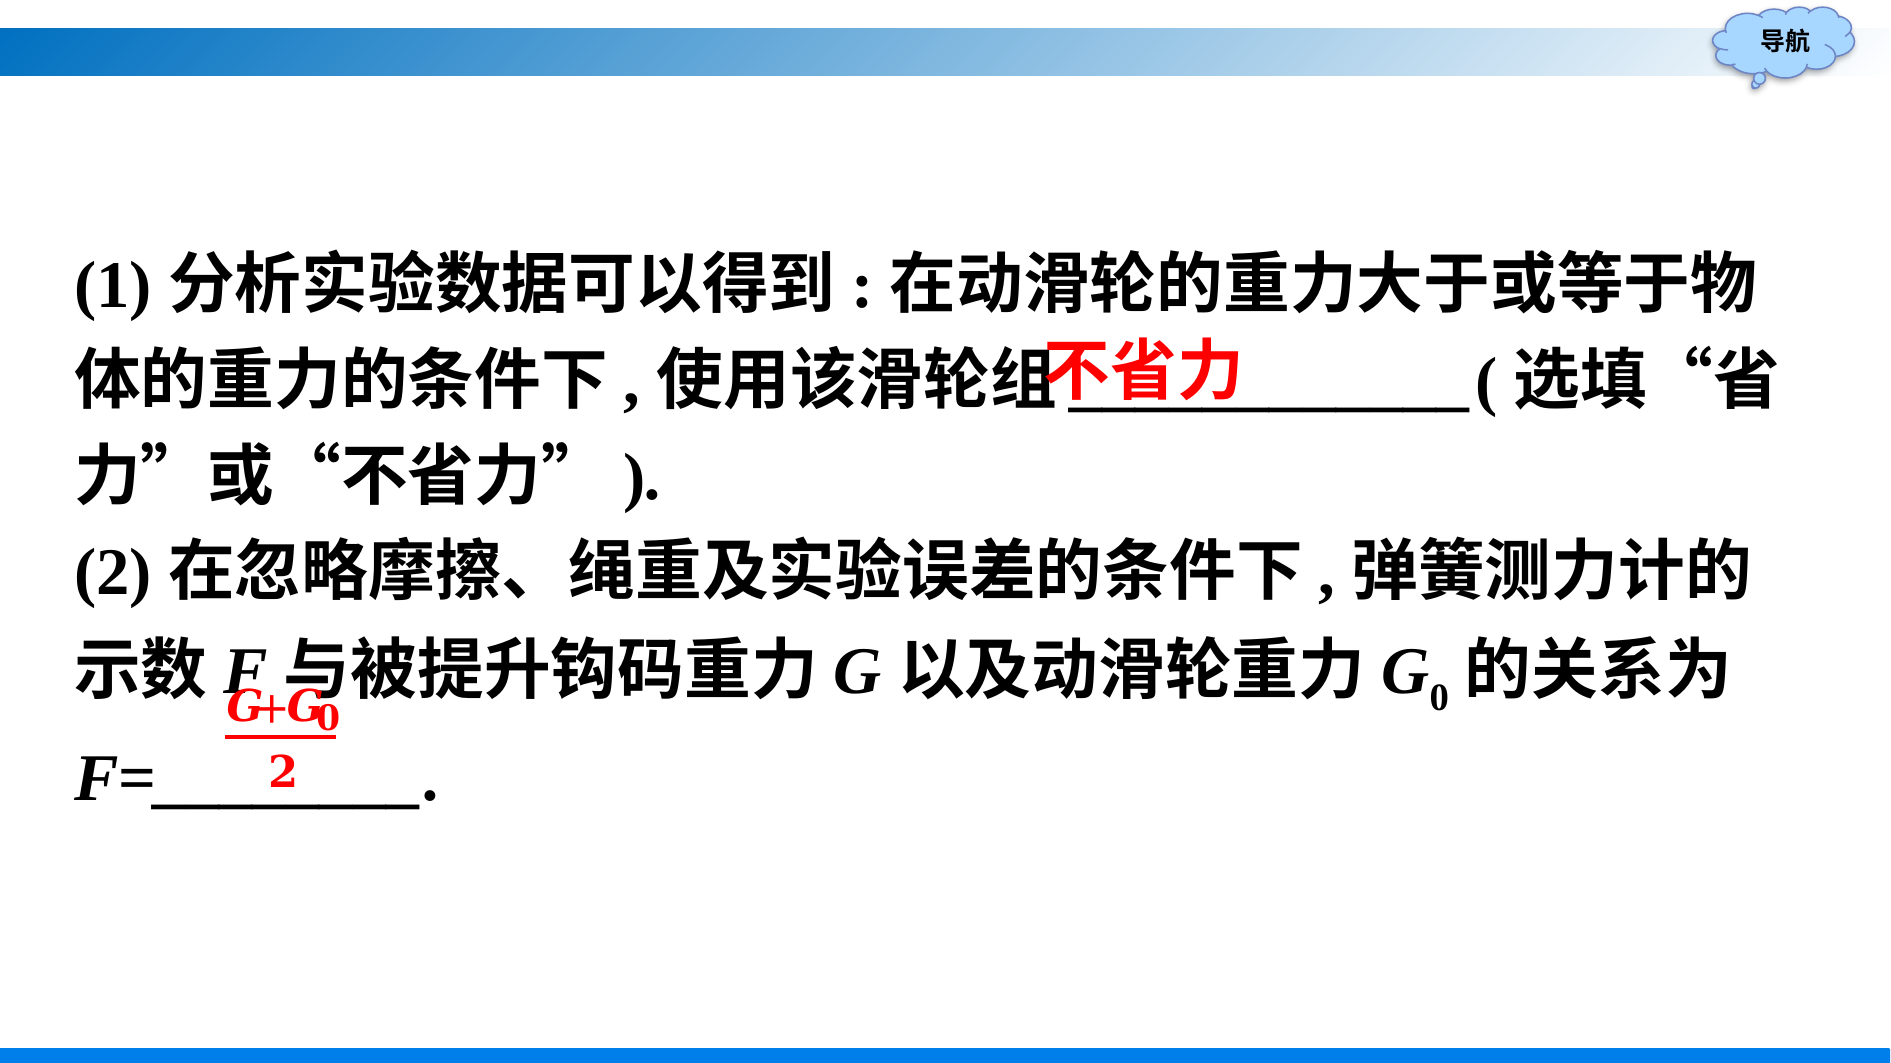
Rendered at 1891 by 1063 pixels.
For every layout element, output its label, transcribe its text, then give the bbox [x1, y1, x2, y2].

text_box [224, 686, 427, 794]
text_box (1)分析实验数据可以得到:在动滑轮的重力大于或等于物体的重力的条件下,使用该滑轮组____________(选填“省力”或“不省力”). (2)在忽略摩擦、绳重及实验误差的条件下,弹簧测力计的示数F与被提升钩码重力G以及动滑轮重力G0的关系为F=________. [59, 217, 1833, 821]
text_box 不省力 [1029, 320, 1260, 416]
